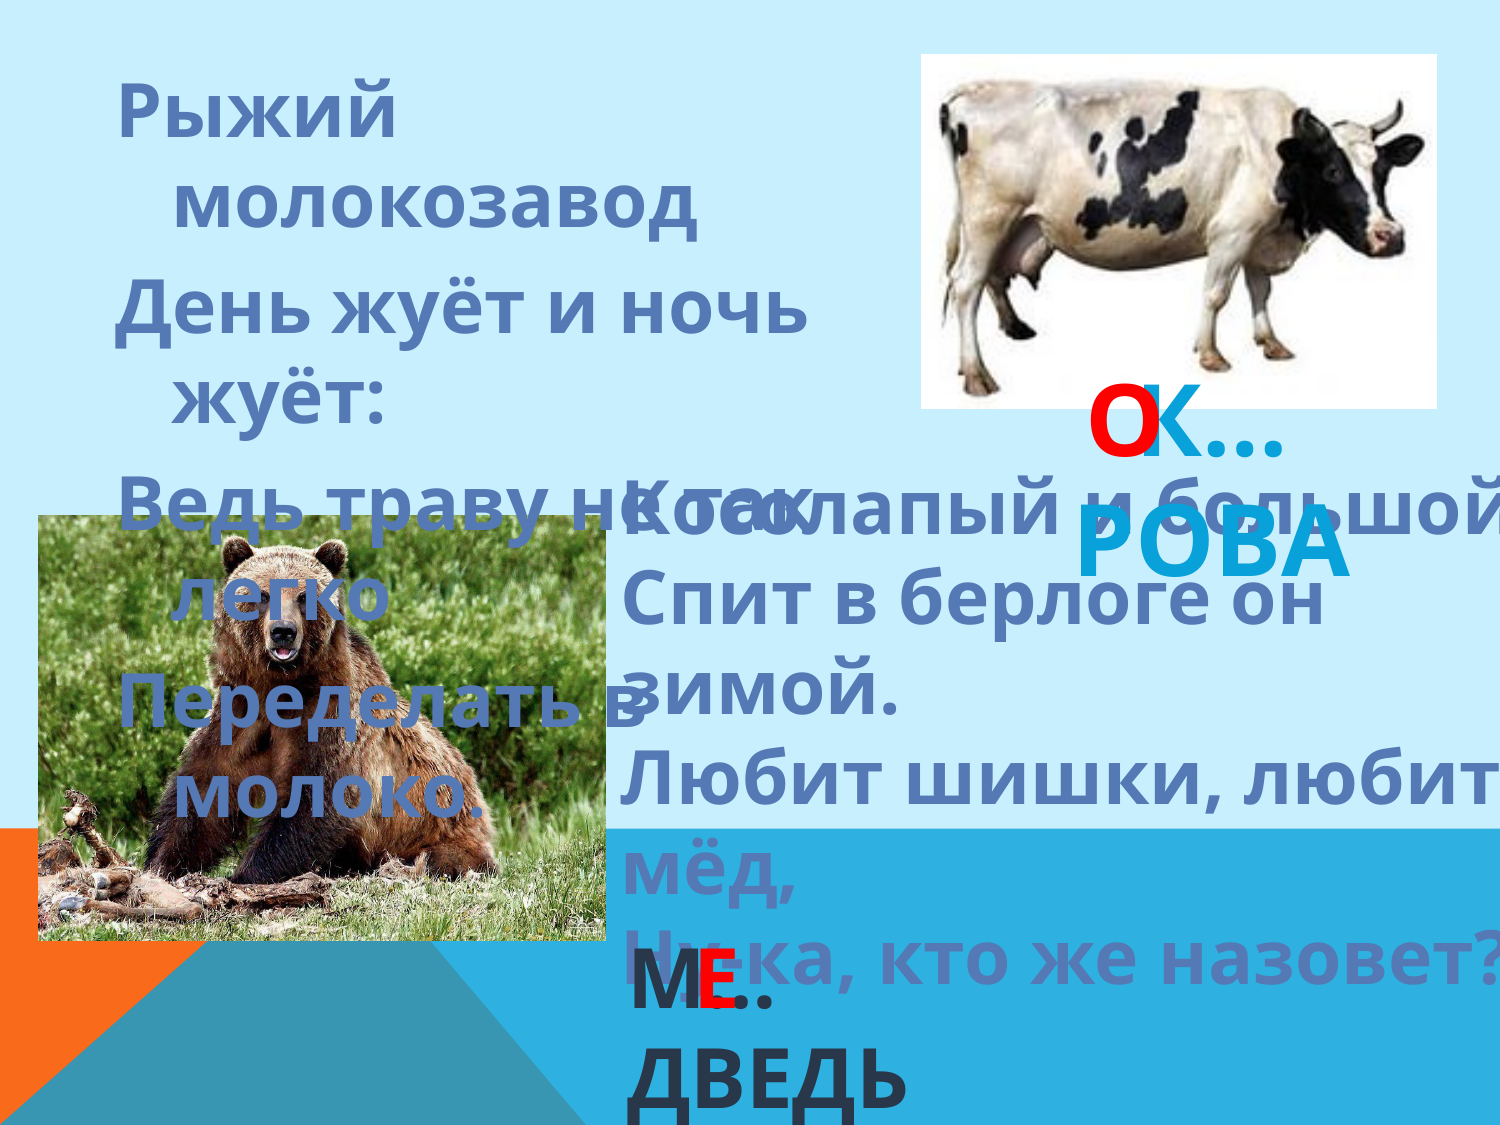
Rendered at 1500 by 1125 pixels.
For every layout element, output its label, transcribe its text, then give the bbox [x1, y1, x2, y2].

text_box Е [679, 917, 796, 1033]
picture [38, 514, 606, 941]
list Рыжий молокозавод День жуёт и ночь жуёт: Ведь траву не так легко Переделать в молоко. [100, 54, 922, 492]
text_box М…ДВЕДЬ [612, 917, 1071, 1125]
title Косолапый и большой, Спит в берлоге он зимой. Любит шишки, любит мёд, Ну-ка, кто же назовет? [605, 550, 1500, 1009]
text_box О [1070, 418, 1167, 484]
text_box К…РОВА [987, 417, 1437, 604]
picture [920, 54, 1437, 410]
